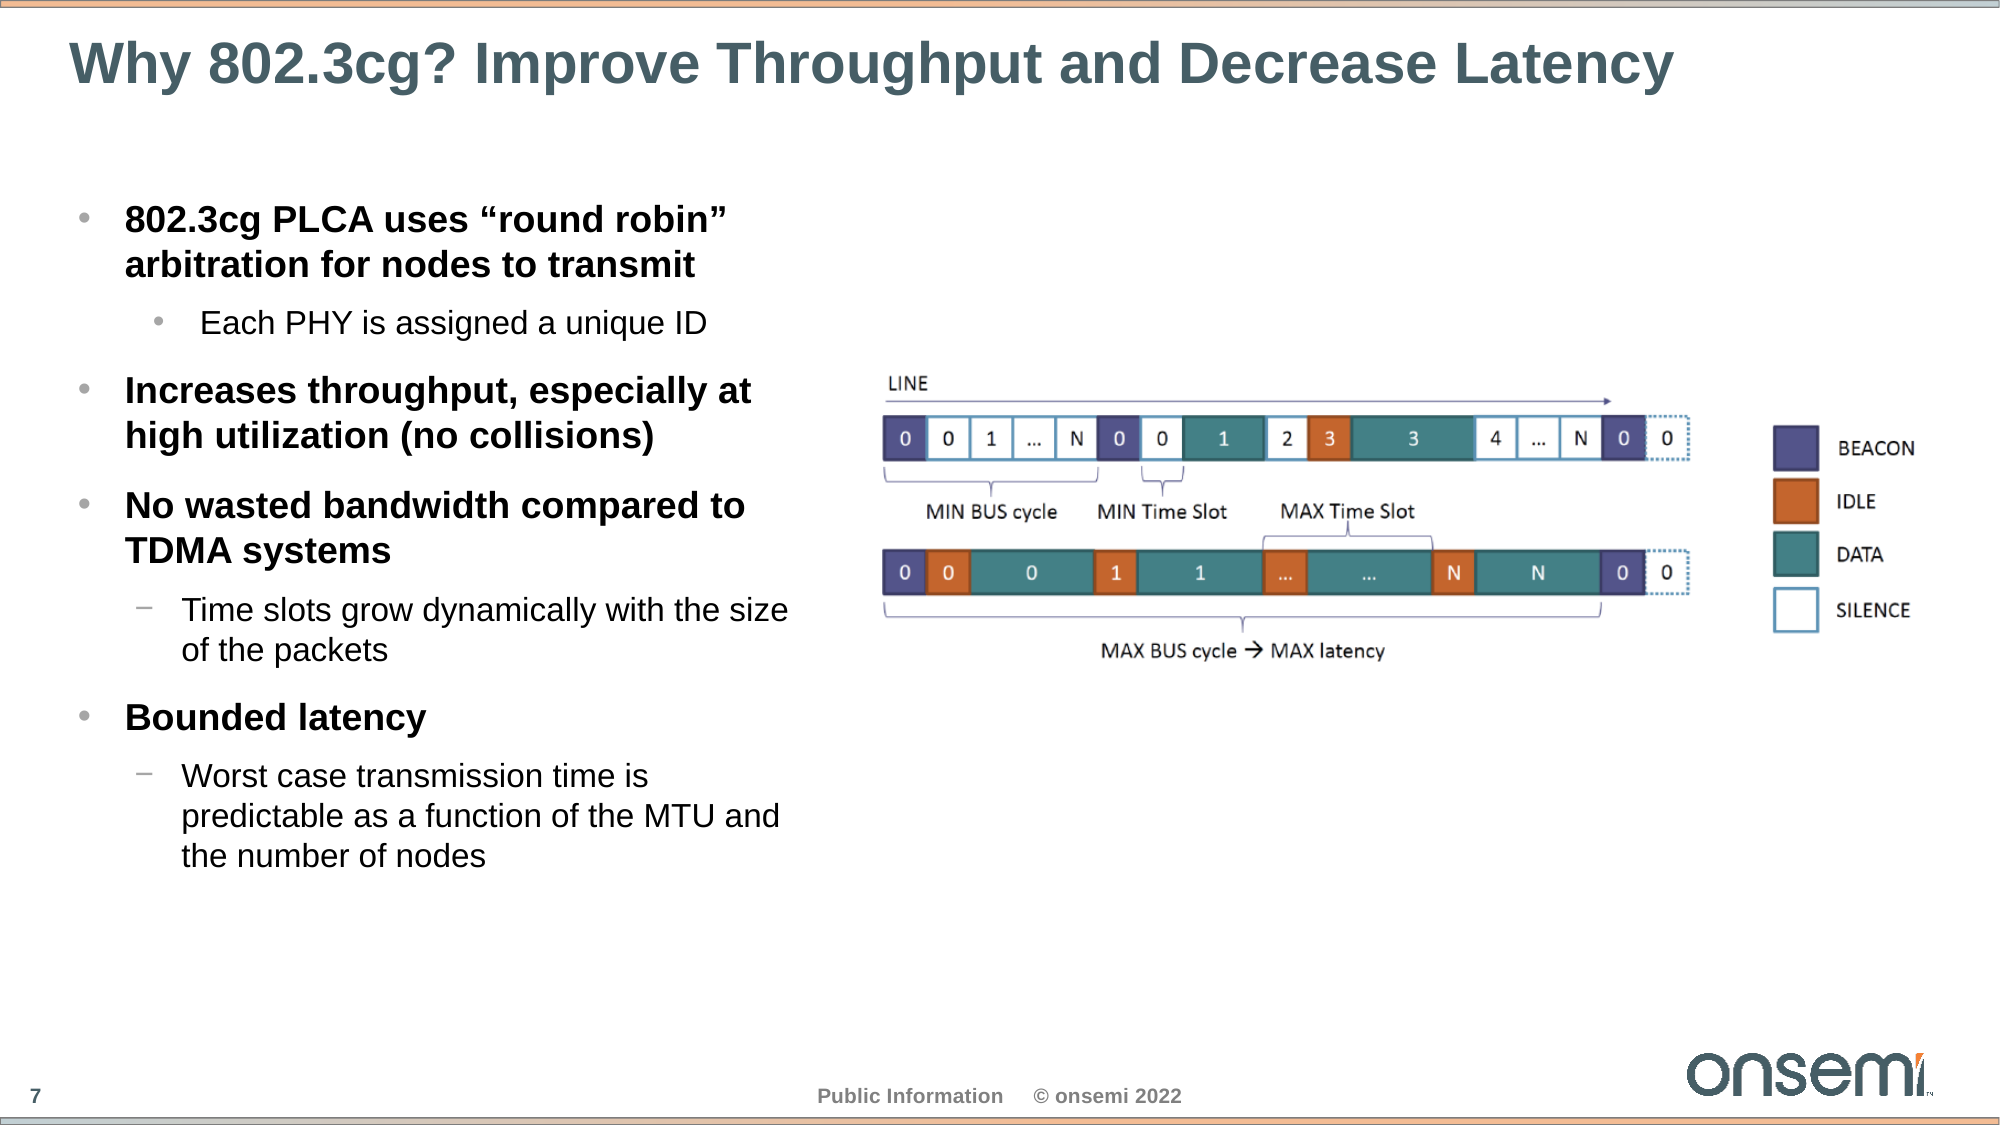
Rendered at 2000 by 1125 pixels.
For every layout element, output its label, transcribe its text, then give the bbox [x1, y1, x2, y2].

picture [1753, 389, 1937, 649]
title Why 802.3cg? Improve Throughput and Decrease Latency [54, 24, 1946, 109]
text_box 802.3cg PLCA uses “round robin” arbitration for nodes to transmit Each PHY is assigned a unique ID Increases throughput, especially at high utilization (no collisions) No wasted bandwidth compared to TDMA systems Time slots grow dynamically with the size of the packets Bounded latency Worst case transmission time is predictable as a function of the MTU and the number of nodes [63, 187, 817, 882]
picture [859, 372, 1709, 667]
picture [1687, 1053, 1933, 1096]
